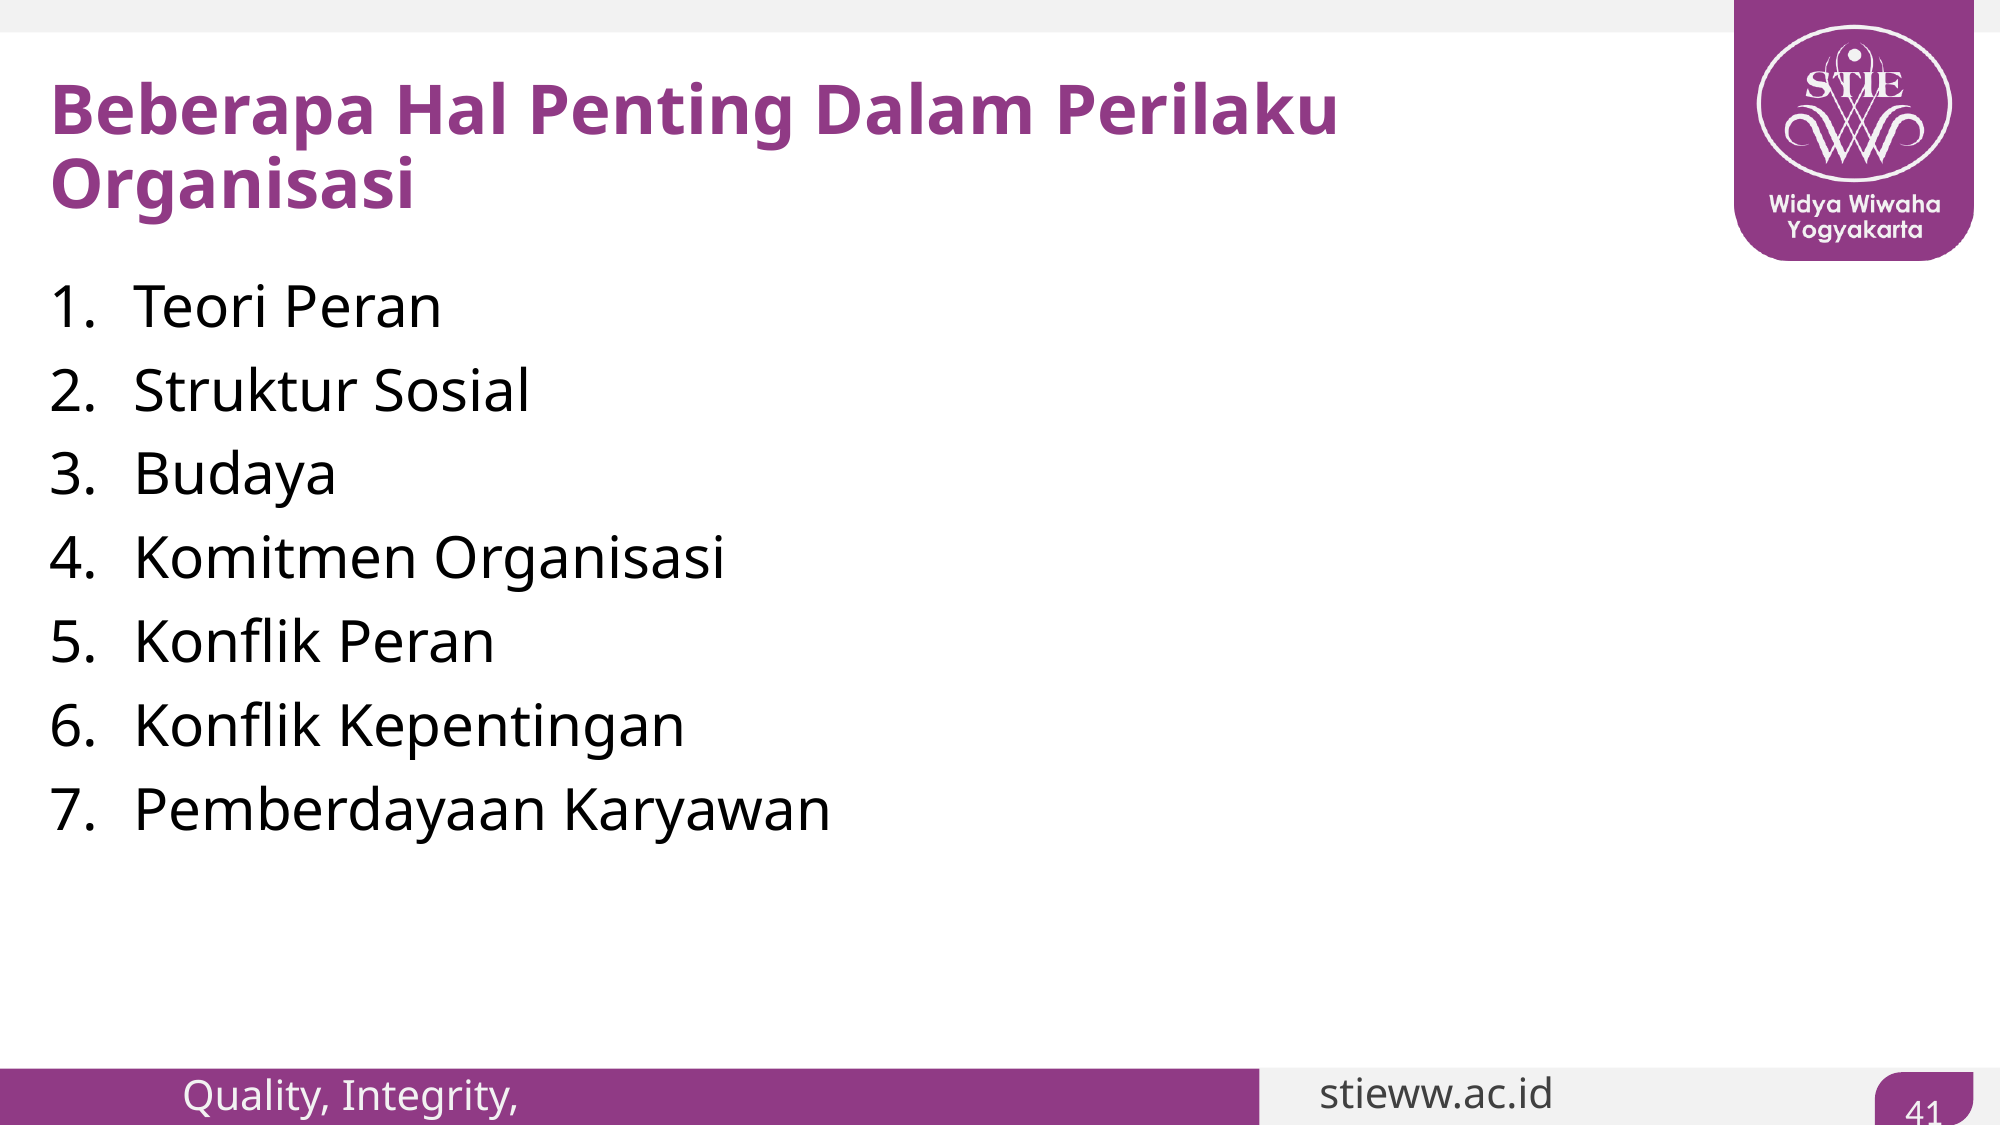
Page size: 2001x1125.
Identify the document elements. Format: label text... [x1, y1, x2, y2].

list Teori Peran Struktur Sosial Budaya Komitmen Organisasi Konflik Peran Konflik Kepentingan Pemberdayaan Karyawan [34, 269, 1943, 1032]
picture [1734, 0, 1974, 261]
title Beberapa Hal Penting Dalam Perilaku Organisasi [34, 66, 1702, 232]
